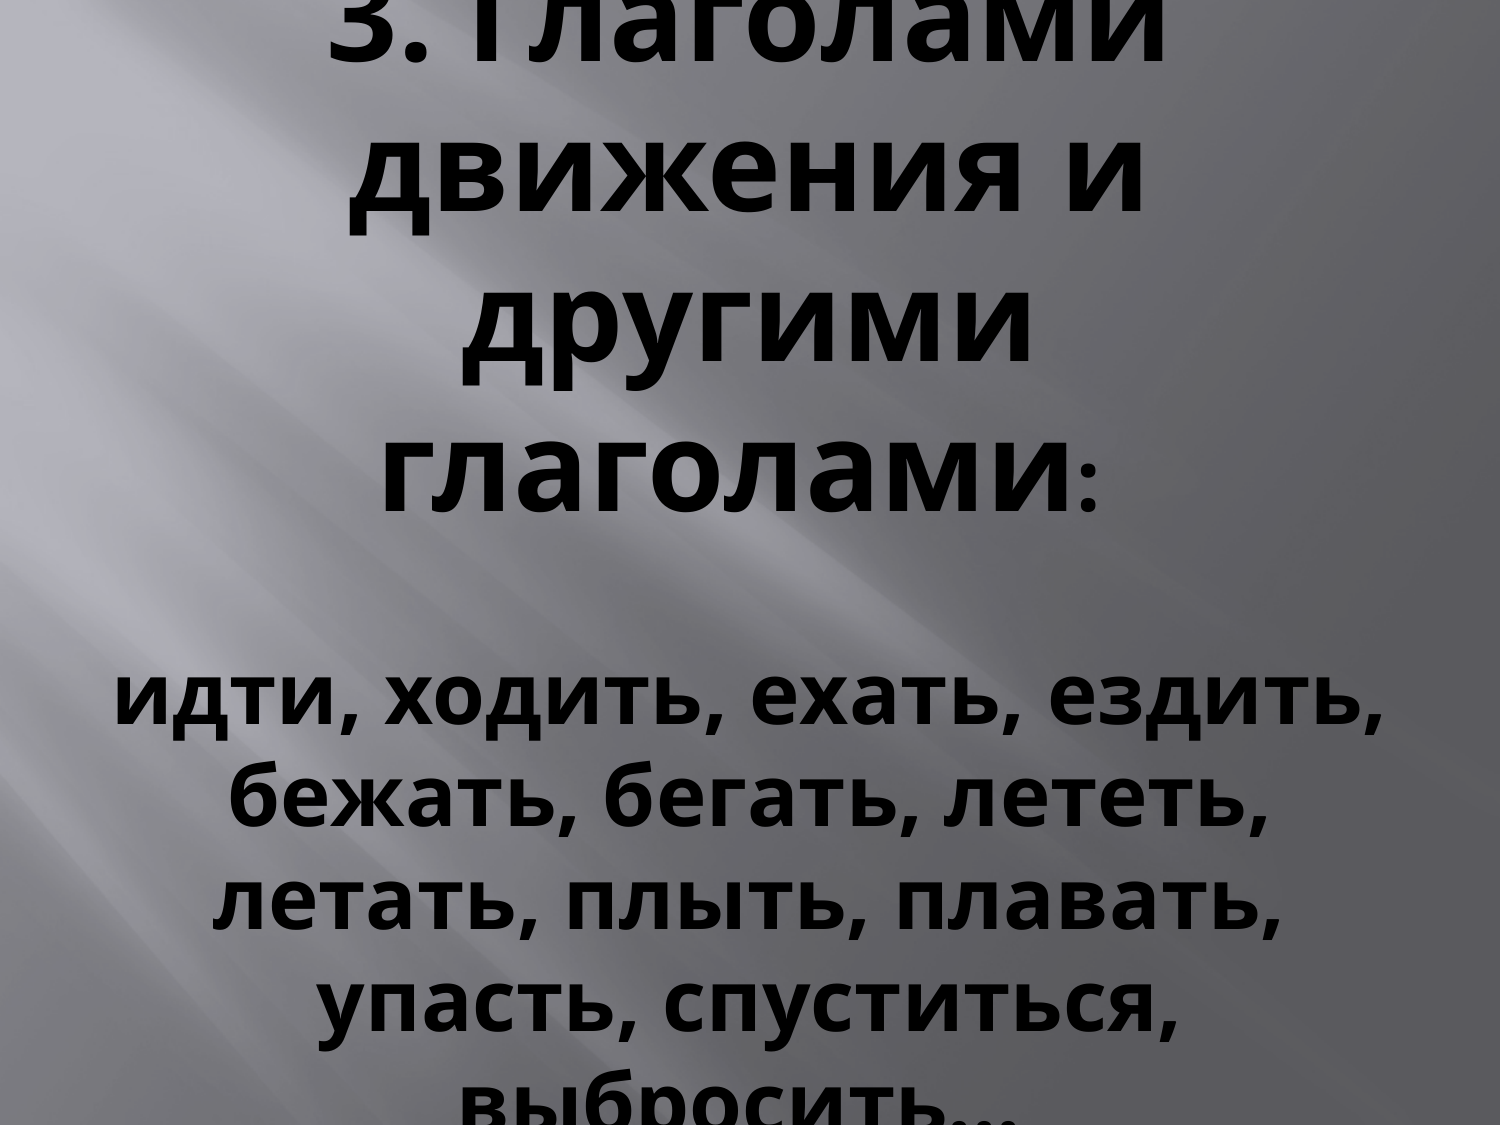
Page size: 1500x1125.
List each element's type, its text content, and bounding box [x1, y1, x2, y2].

title 3. Глаголами движения и другими глаголами: идти, ходить, ехать, ездить, бежать, бегать, лететь, летать, плыть, плавать, упасть, спуститься, выбросить... [75, 45, 1425, 1043]
